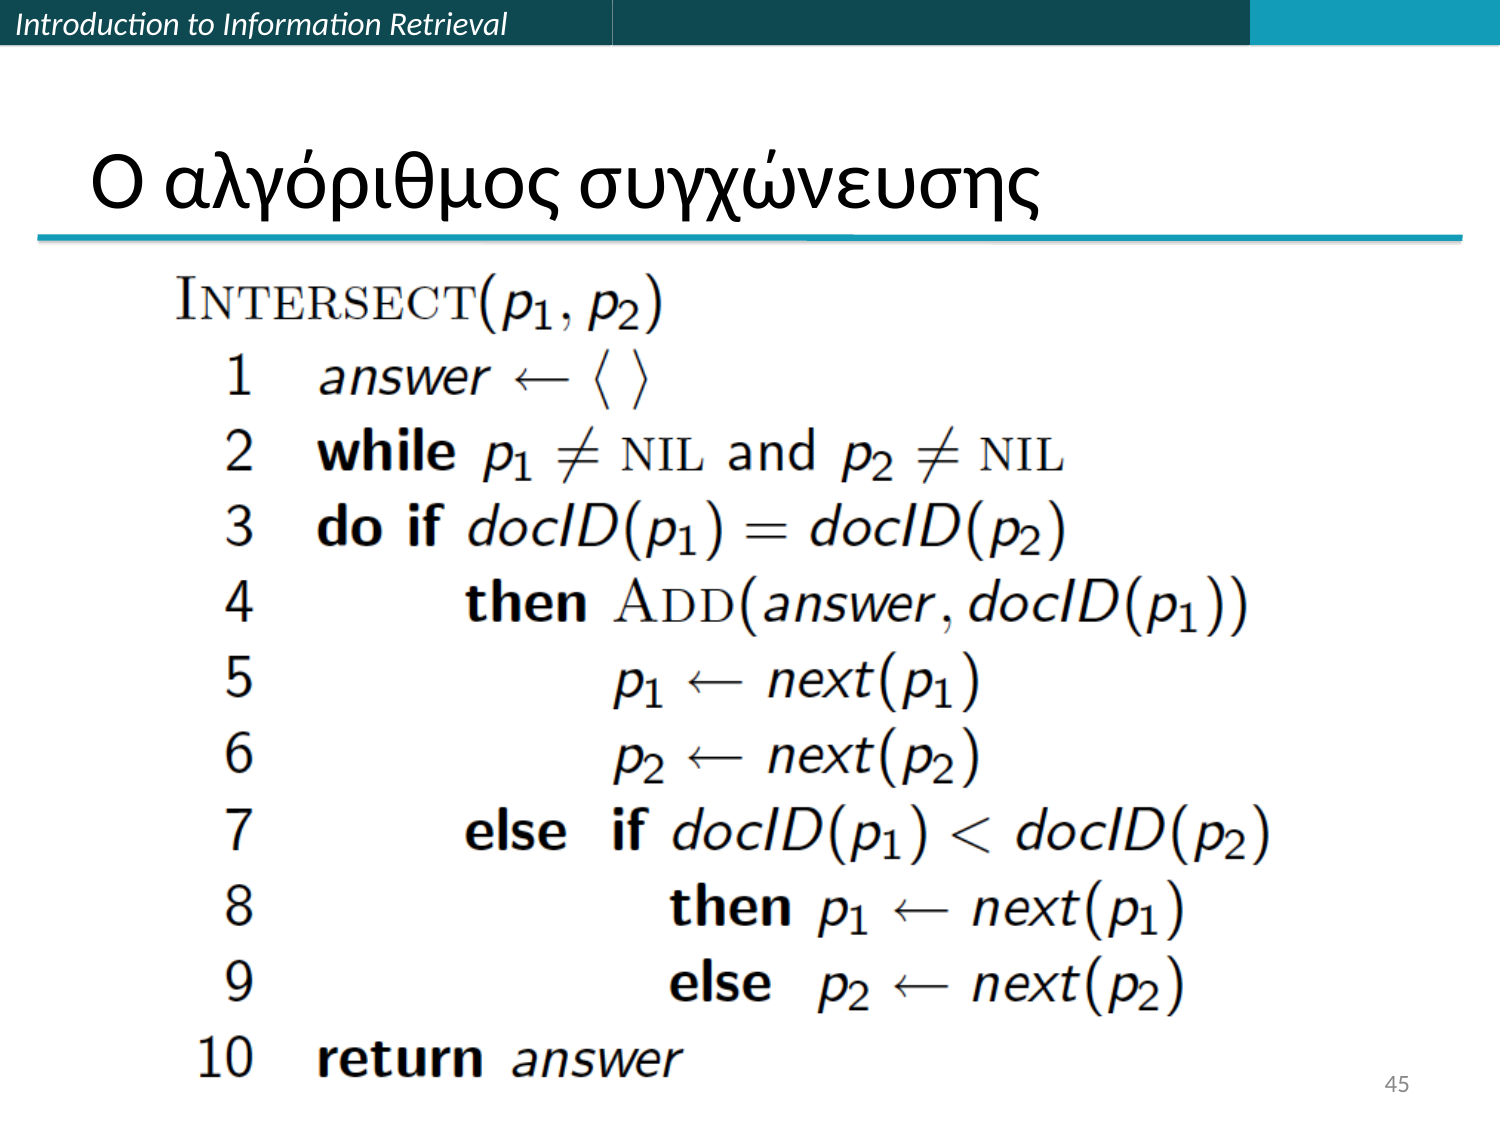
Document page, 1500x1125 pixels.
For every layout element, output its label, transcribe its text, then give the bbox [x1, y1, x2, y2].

title Ο αλγόριθμος συγχώνευσης [74, 44, 1426, 233]
slide_number 45 [1291, 1062, 1425, 1103]
picture [162, 263, 1288, 1104]
